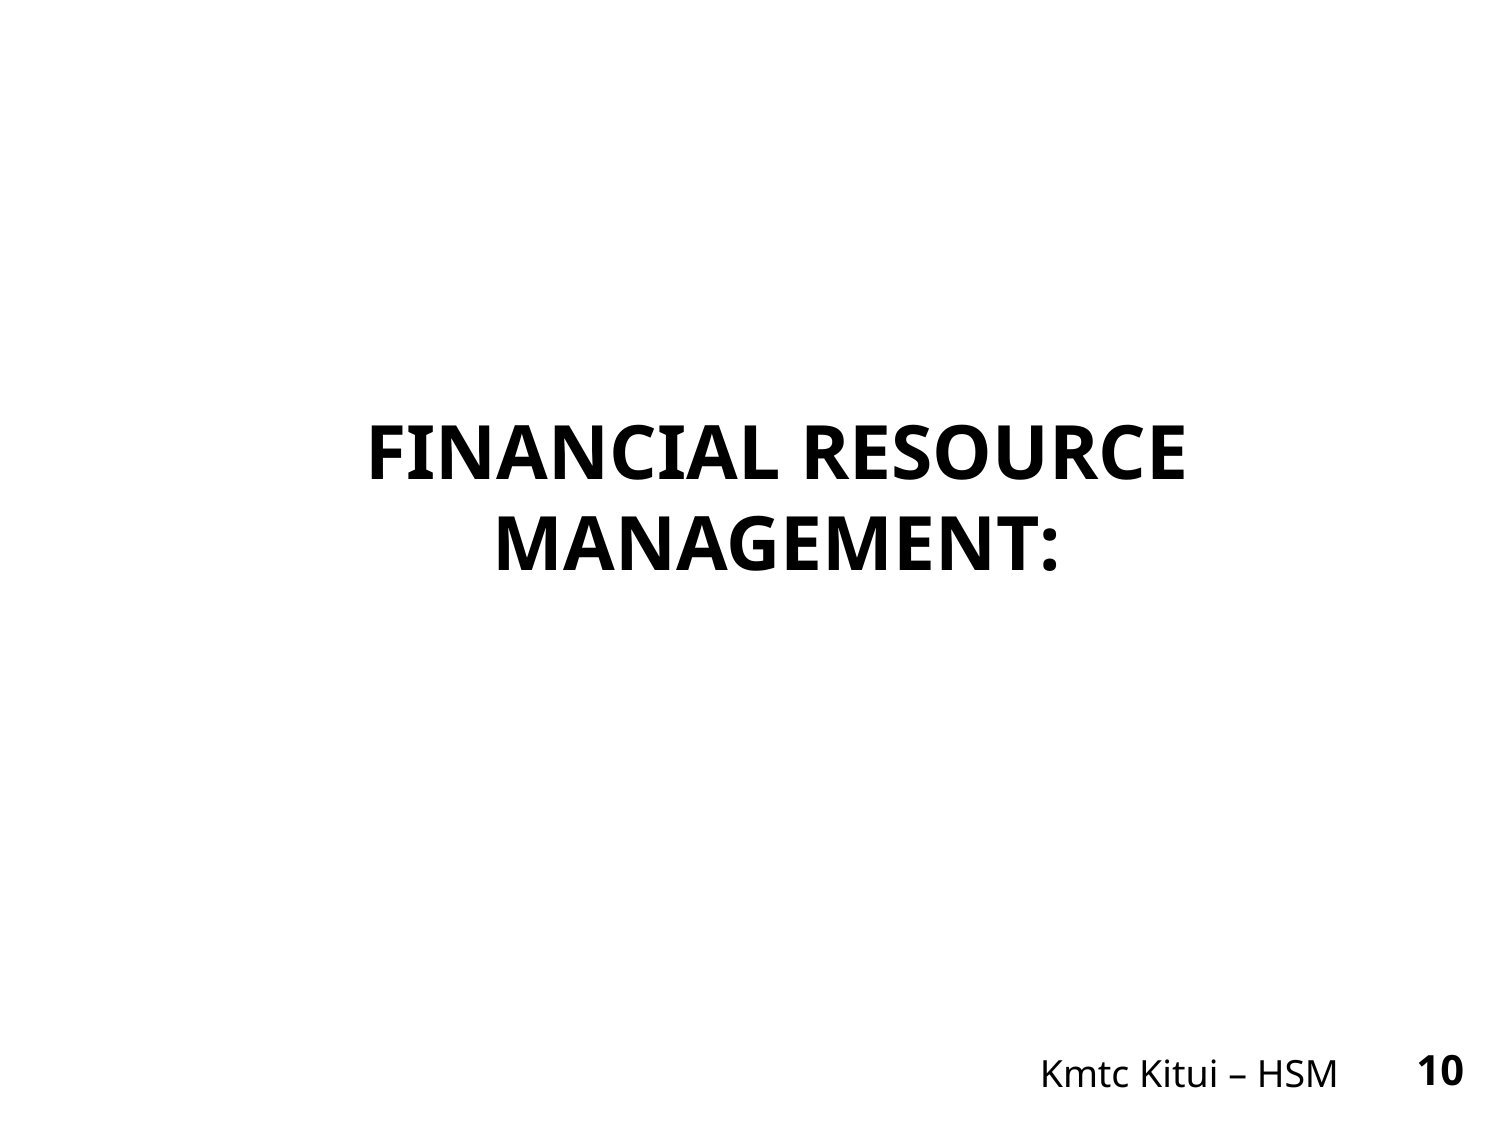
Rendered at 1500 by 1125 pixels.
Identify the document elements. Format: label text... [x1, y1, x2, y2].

text_box Kmtc Kitui – HSM [1024, 1042, 1129, 1103]
slide_number 10 [1129, 1042, 1480, 1103]
list FINANCIAL RESOURCE MANAGEMENT: [75, 37, 1480, 1042]
